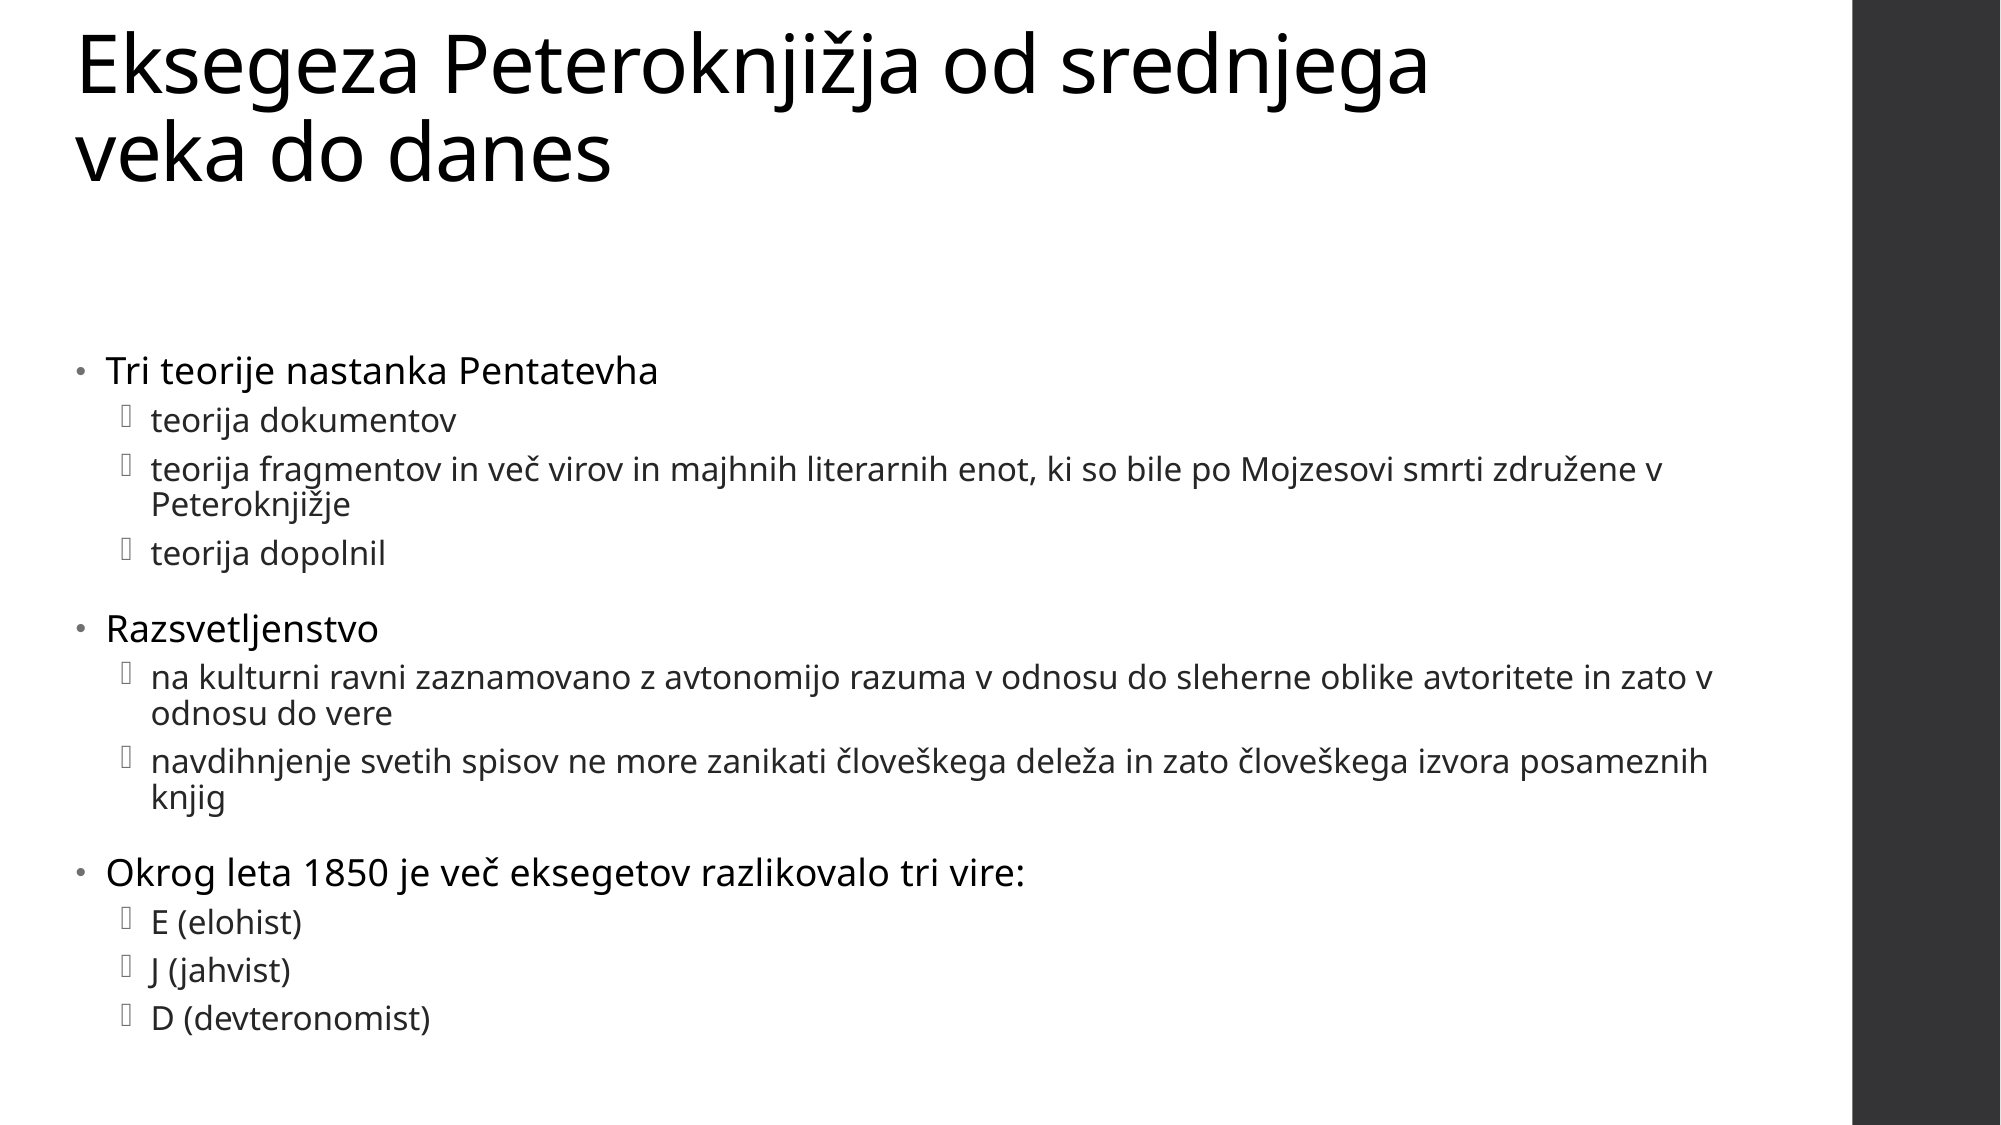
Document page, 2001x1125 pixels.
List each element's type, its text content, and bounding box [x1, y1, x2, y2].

list Tri teorije nastanka Pentatevha teorija dokumentov teorija fragmentov in več virov in majhnih literarnih enot, ki so bile po Mojzesovi smrti združene v Peteroknjižje teorija dopolnil Razsvetljenstvo na kulturni ravni zaznamovano z avtonomijo razuma v odnosu do sleherne oblike avtoritete in zato v odnosu do vere navdihnjenje svetih spisov ne more zanikati človeškega deleža in zato človeškega izvora posameznih knjig Okrog leta 1850 je več eksegetov razlikovalo tri vire: E (elohist) J (jahvist) D (devteronomist) [60, 343, 1747, 1111]
title Eksegeza Peteroknjižja od srednjega veka do danes [60, 15, 1483, 207]
